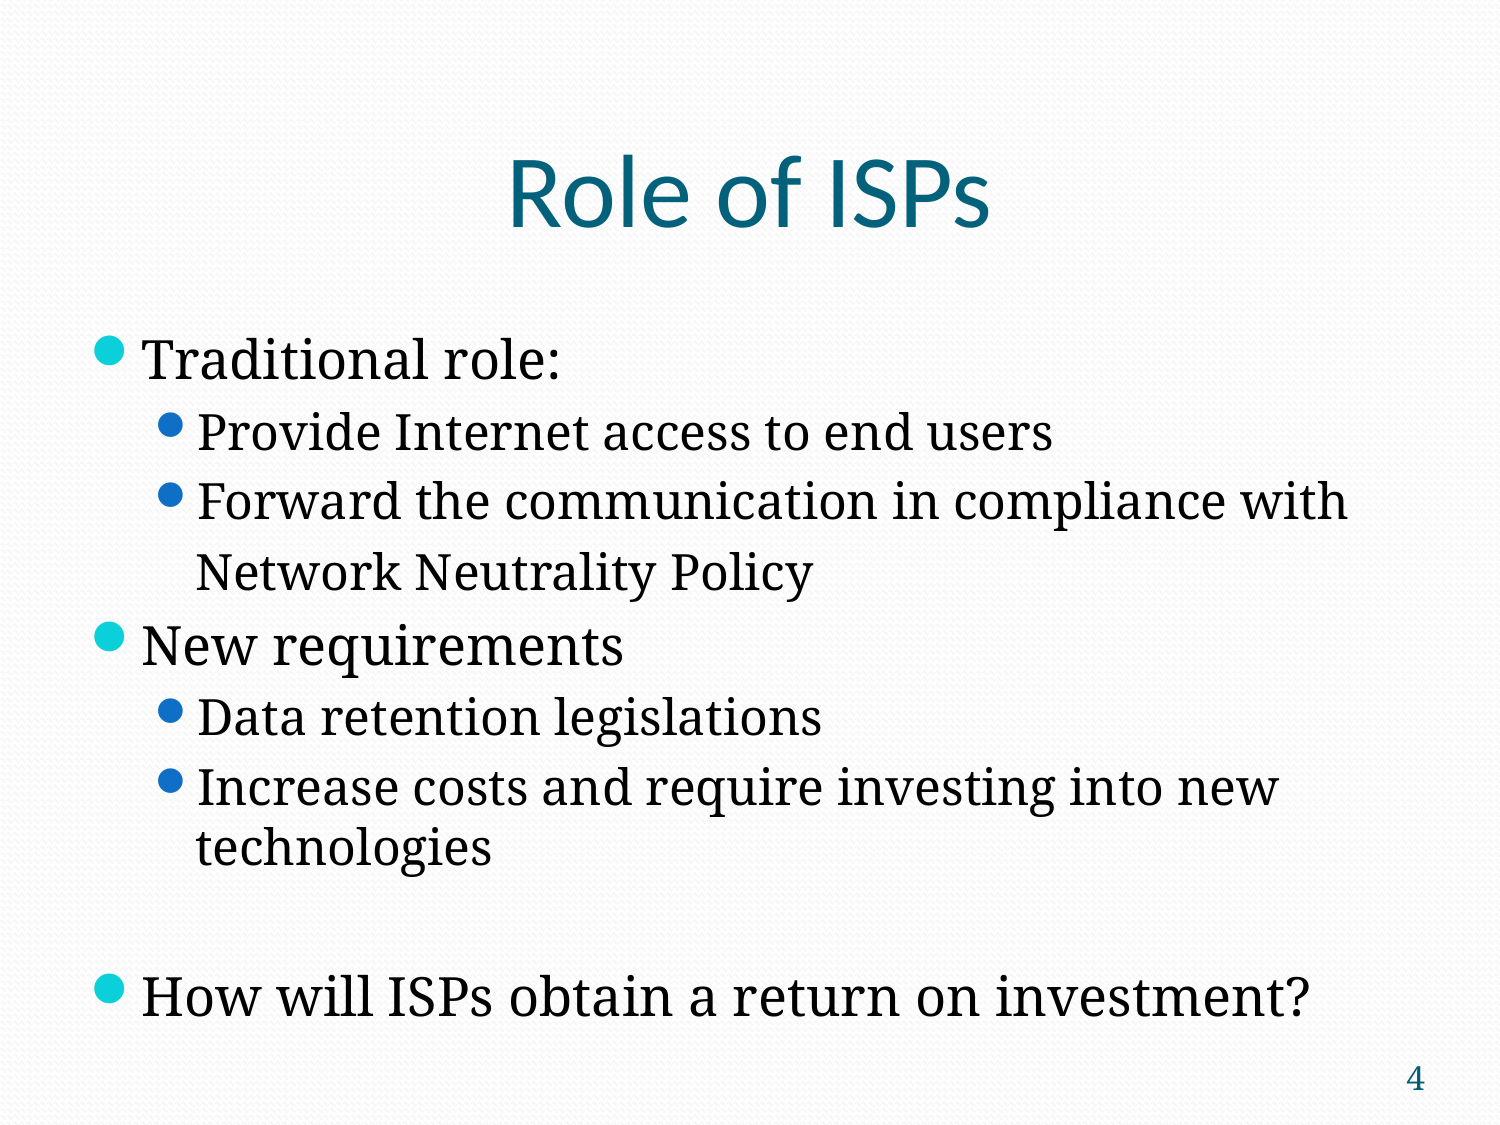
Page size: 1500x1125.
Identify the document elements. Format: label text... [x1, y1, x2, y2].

slide_number 4 [1299, 1042, 1425, 1103]
list Traditional role: Provide Internet access to end users Forward the communication in compliance with Network Neutrality Policy New requirements Data retention legislations Increase costs and require investing into new technologies How will ISPs obtain a return on investment? [74, 317, 1476, 1038]
title Role of ISPs [74, 115, 1426, 304]
